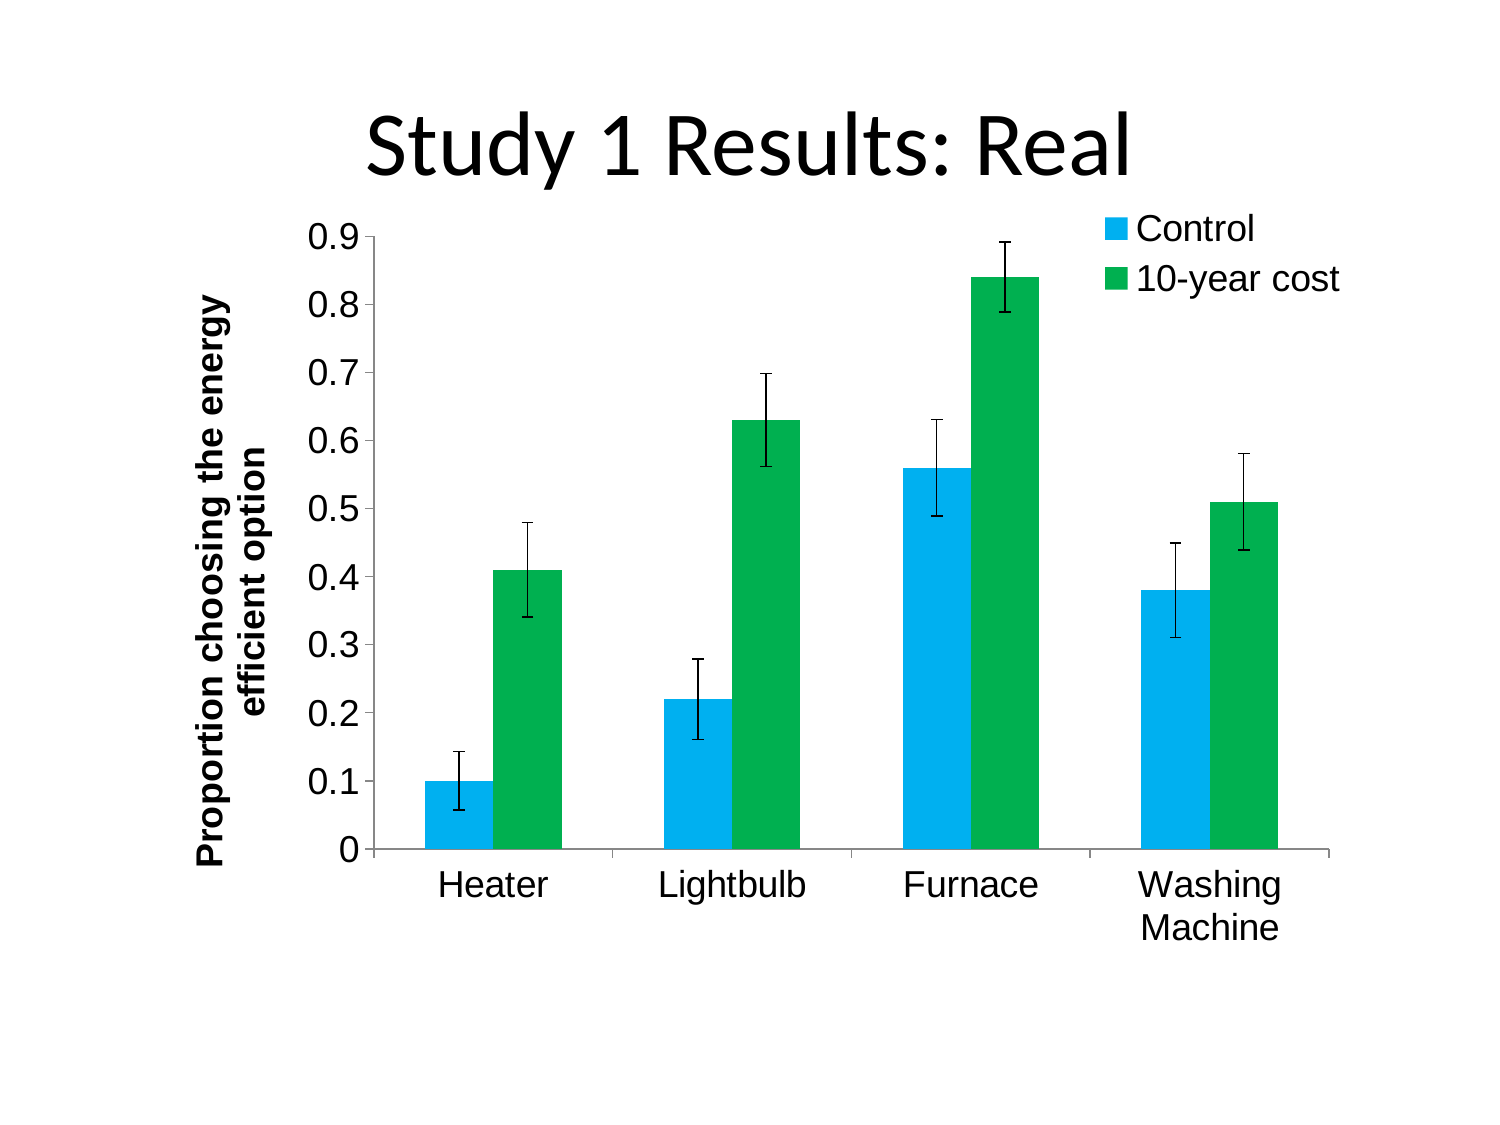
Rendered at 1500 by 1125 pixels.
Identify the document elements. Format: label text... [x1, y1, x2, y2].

chart [149, 199, 1354, 964]
title Study 1 Results: Real [75, 45, 1425, 233]
